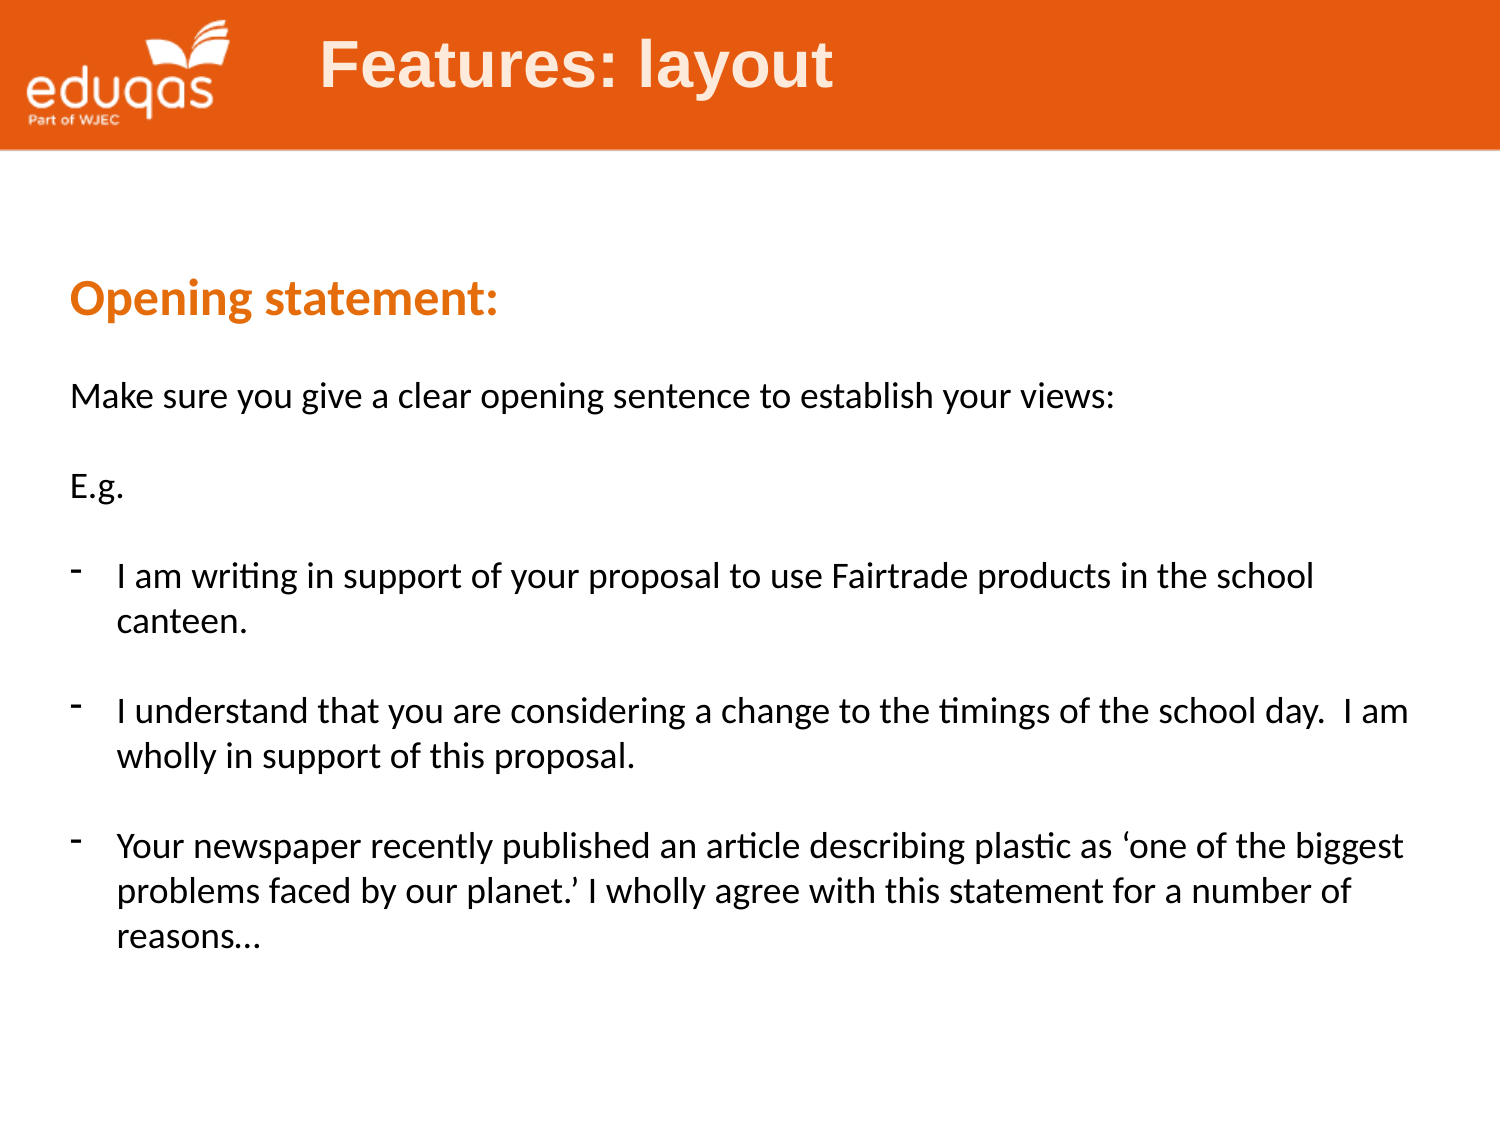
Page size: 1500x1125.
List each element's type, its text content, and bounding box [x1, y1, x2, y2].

list Features: layout [304, 19, 1466, 136]
picture [0, 0, 1500, 215]
text_box Opening statement: Make sure you give a clear opening sentence to establish your views: E.g. I am writing in support of your proposal to use Fairtrade products in the school canteen. I understand that you are considering a change to the timings of the school day. I am wholly in support of this proposal. Your newspaper recently published an article describing plastic as ‘one of the biggest problems faced by our planet.’ I wholly agree with this statement for a number of reasons… [55, 255, 1445, 1009]
